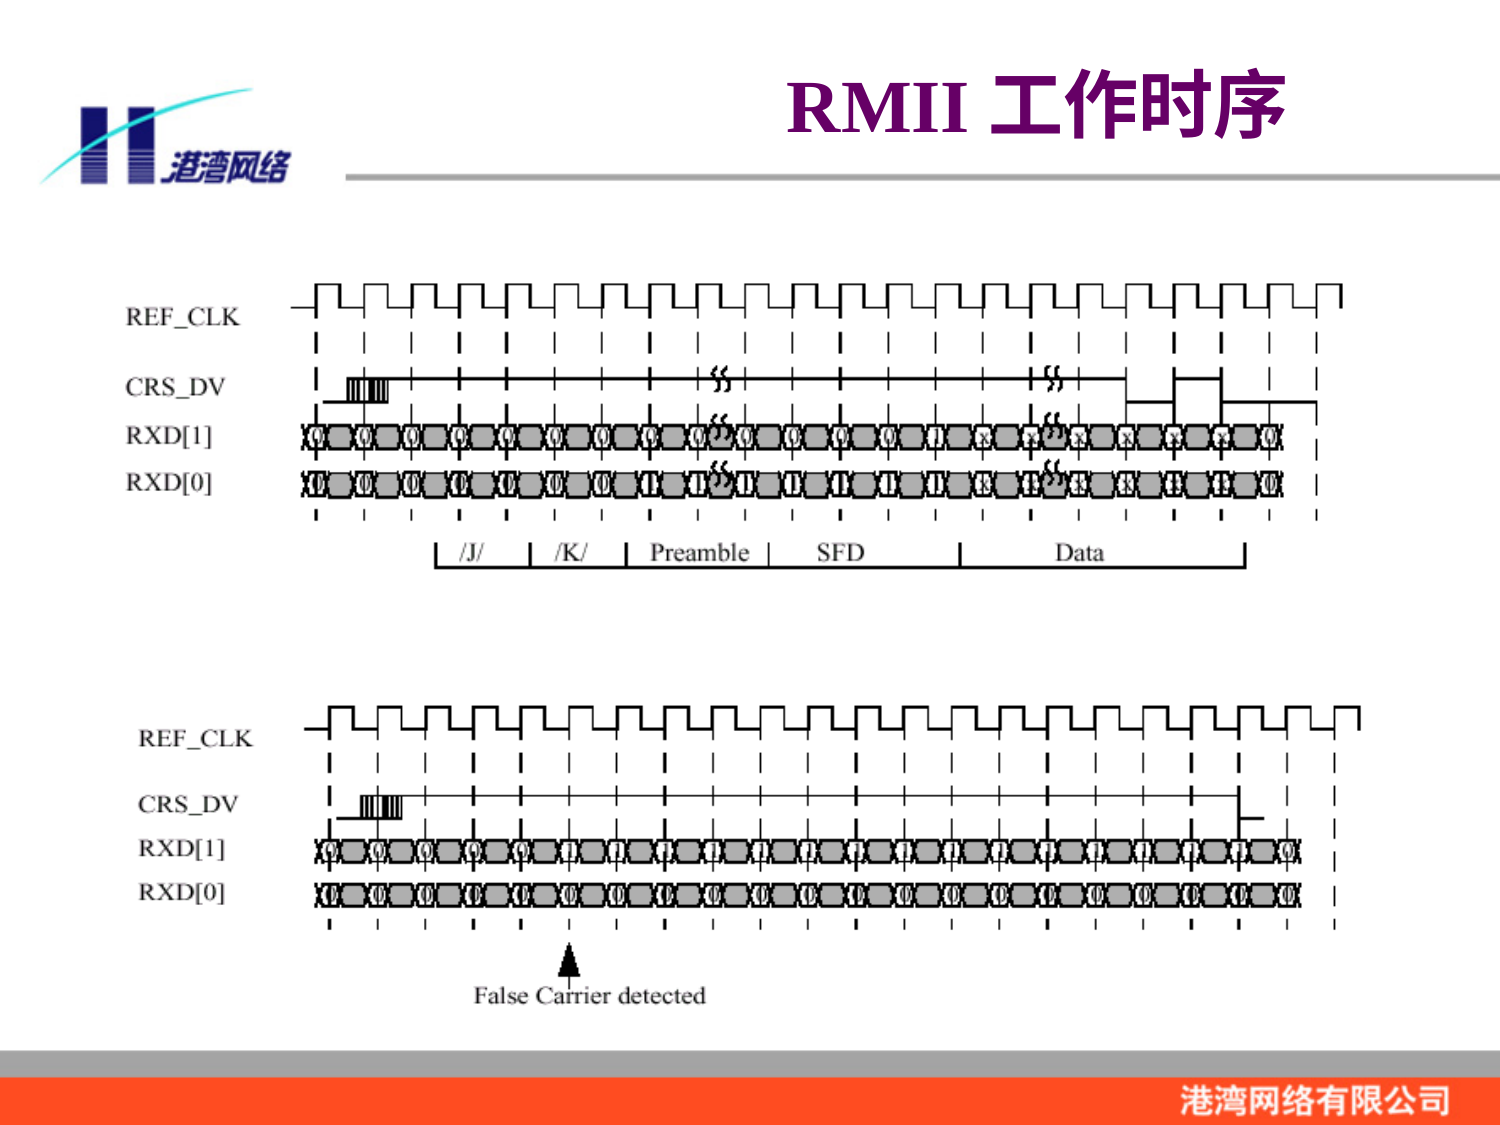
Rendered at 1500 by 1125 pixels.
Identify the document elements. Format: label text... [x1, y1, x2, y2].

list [99, 237, 1376, 613]
picture [0, 0, 1500, 1125]
title RMII工作时序 [600, 50, 1475, 150]
